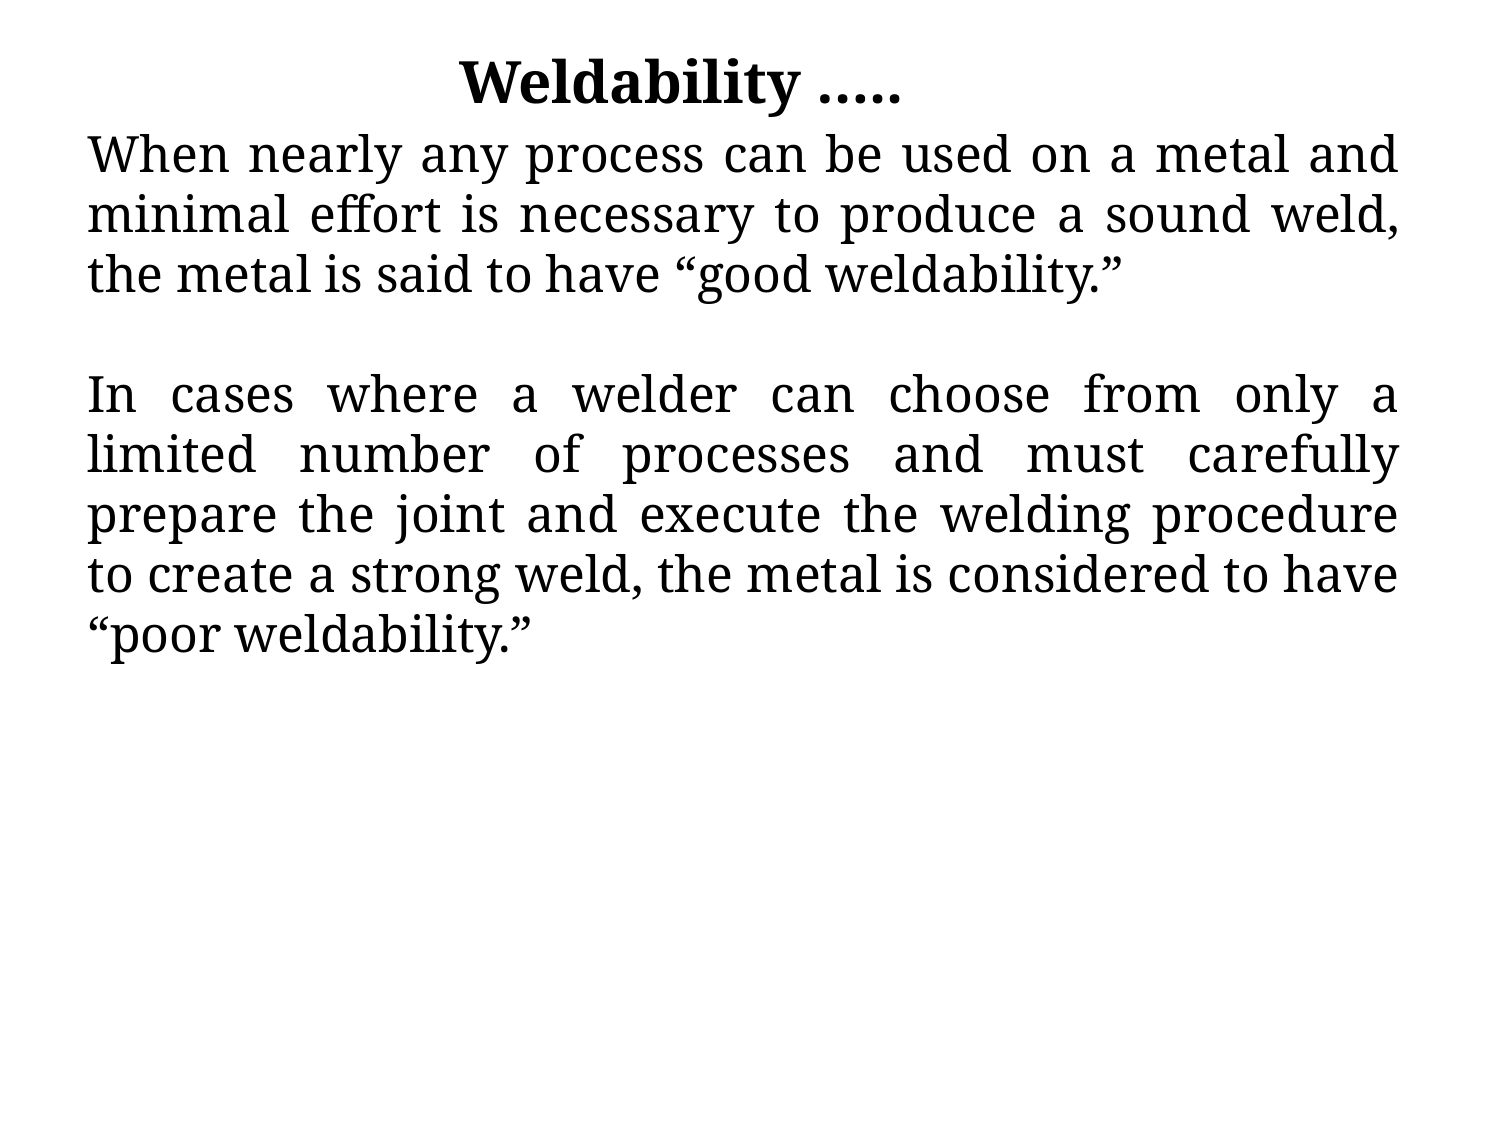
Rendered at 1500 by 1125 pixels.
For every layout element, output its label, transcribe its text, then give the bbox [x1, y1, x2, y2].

text_box When nearly any process can be used on a metal and minimal effort is necessary to produce a sound weld, the metal is said to have “good weldability.” In cases where a welder can choose from only a limited number of processes and must carefully prepare the joint and execute the welding procedure to create a strong weld, the metal is considered to have “poor weldability.” [87, 122, 1400, 675]
text_box Weldability ….. [444, 37, 919, 123]
